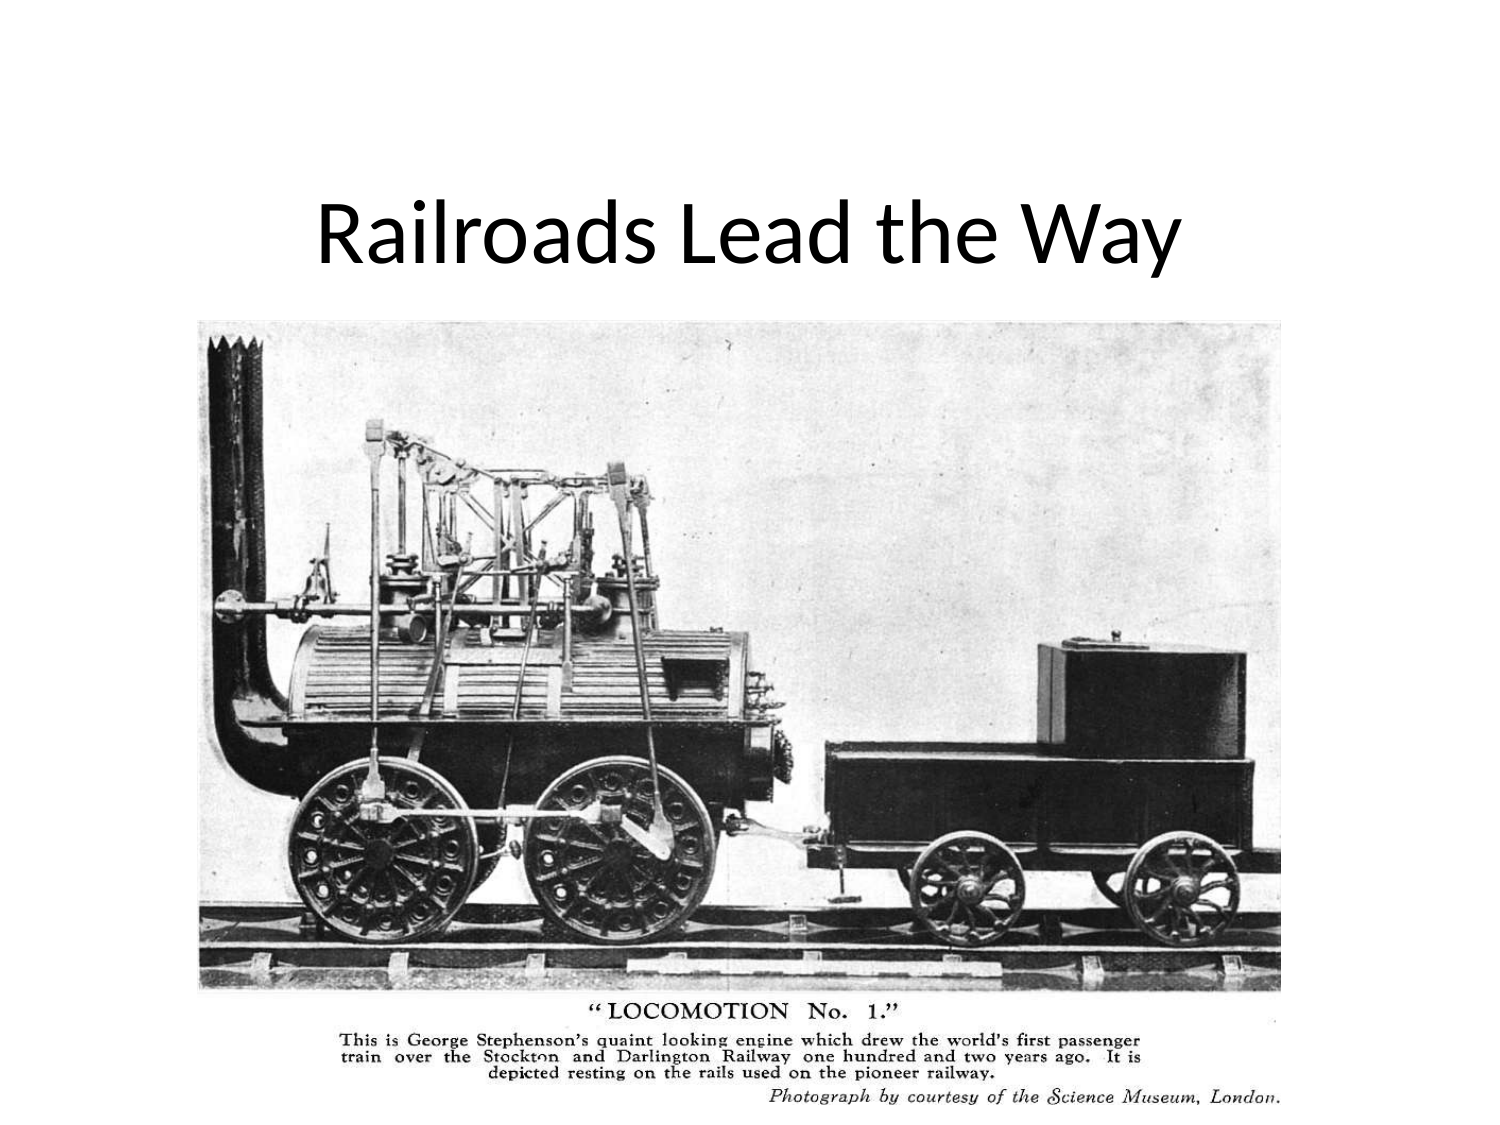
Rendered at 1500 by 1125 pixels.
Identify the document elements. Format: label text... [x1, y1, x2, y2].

title Railroads Lead the Way [112, 105, 1388, 348]
picture [196, 320, 1281, 1105]
